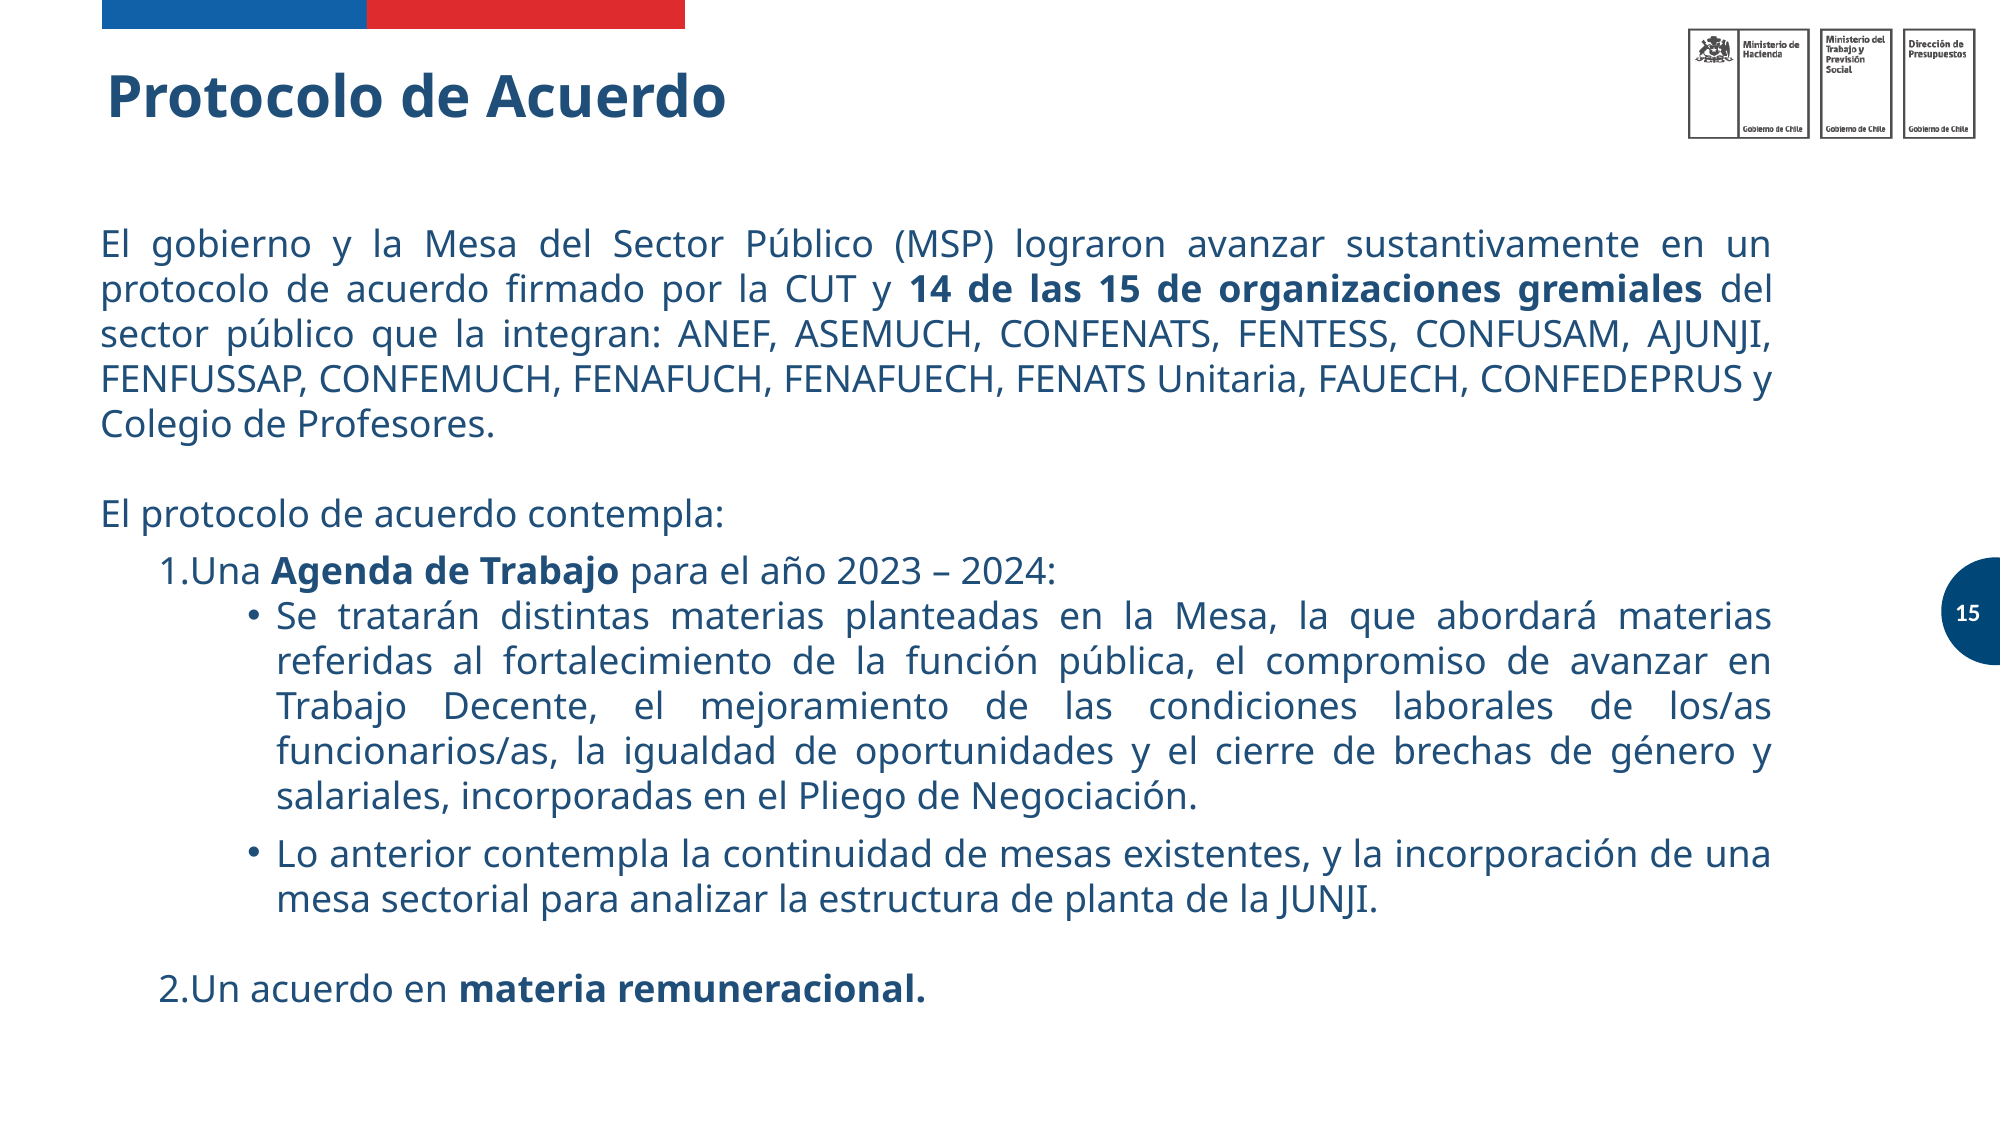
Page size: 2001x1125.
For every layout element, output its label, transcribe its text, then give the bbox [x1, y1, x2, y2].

text_box El gobierno y la Mesa del Sector Público (MSP) lograron avanzar sustantivamente en un protocolo de acuerdo firmado por la CUT y 14 de las 15 de organizaciones gremiales del sector público que la integran: ANEF, ASEMUCH, CONFENATS, FENTESS, CONFUSAM, AJUNJI, FENFUSSAP, CONFEMUCH, FENAFUCH, FENAFUECH, FENATS Unitaria, FAUECH, CONFEDEPRUS y Colegio de Profesores. El protocolo de acuerdo contempla: Una Agenda de Trabajo para el año 2023 – 2024: Se tratarán distintas materias planteadas en la Mesa, la que abordará materias referidas al fortalecimiento de la función pública, el compromiso de avanzar en Trabajo Decente, el mejoramiento de las condiciones laborales de los/as funcionarios/as, la igualdad de oportunidades y el cierre de brechas de género y salariales, incorporadas en el Pliego de Negociación. Lo anterior contempla la continuidad de mesas existentes, y la incorporación de una mesa sectorial para analizar la estructura de planta de la JUNJI. Un acuerdo en materia remuneracional. [85, 212, 1789, 1018]
picture [0, 0, 2001, 1125]
text_box Protocolo de Acuerdo [91, 59, 1313, 151]
text_box 15 [1928, 581, 1996, 642]
text_box [1949, 556, 2000, 667]
